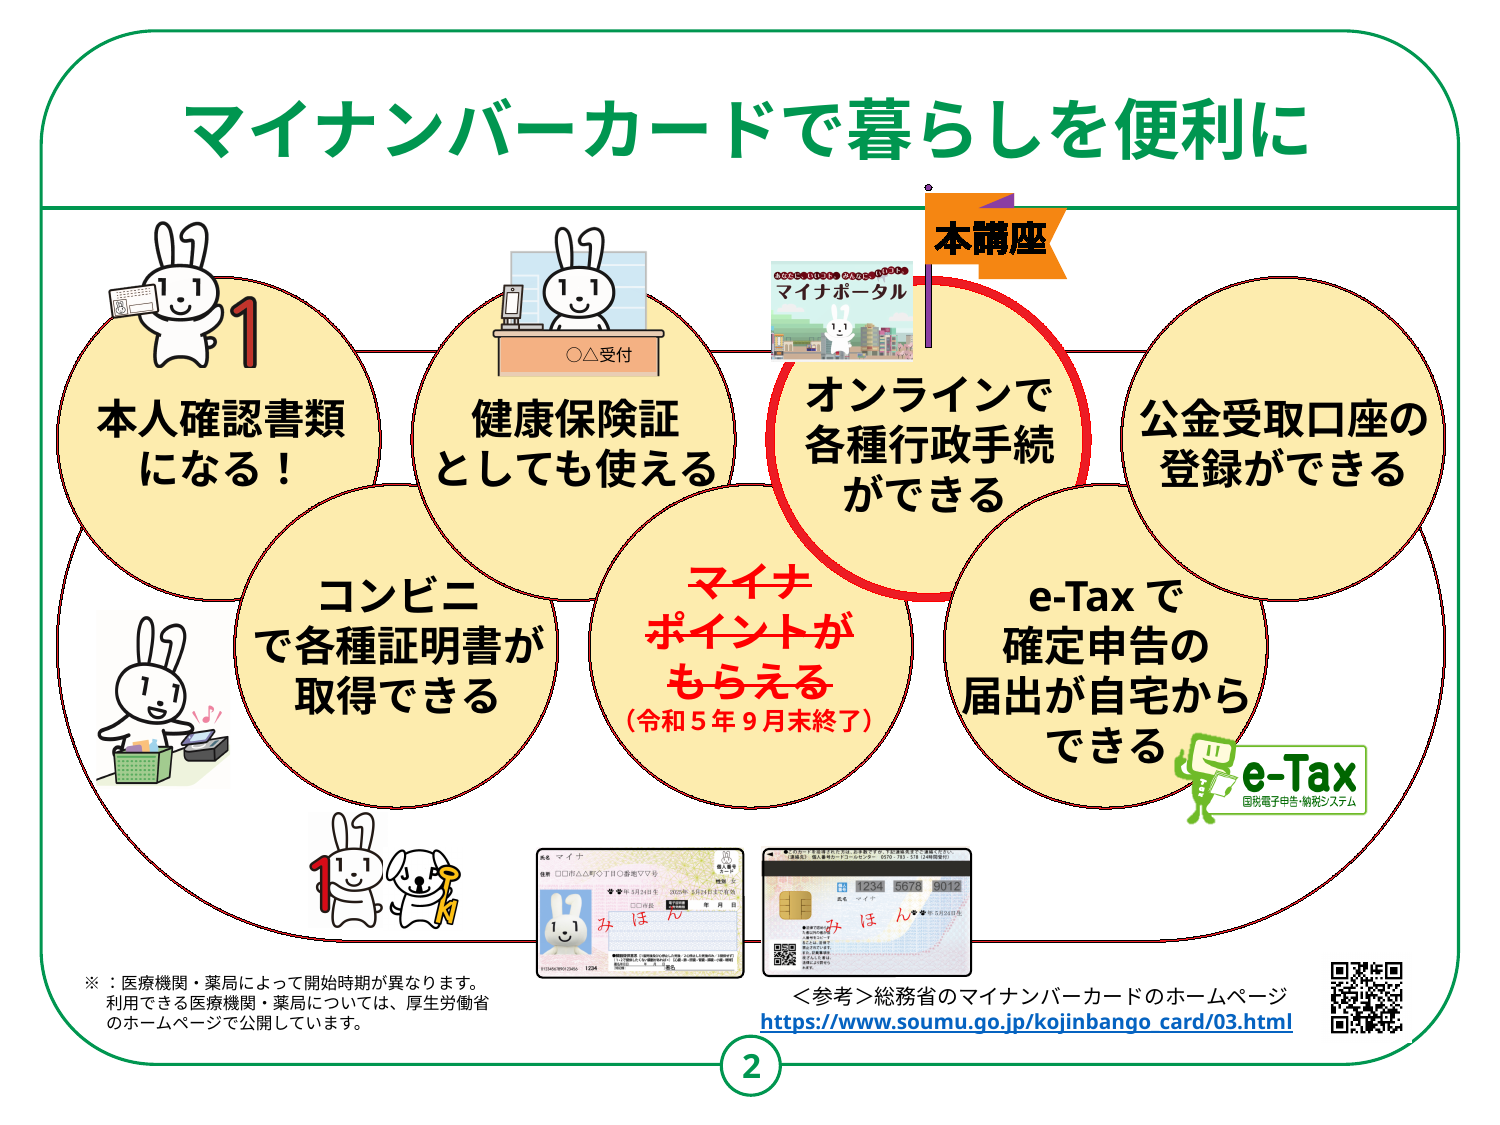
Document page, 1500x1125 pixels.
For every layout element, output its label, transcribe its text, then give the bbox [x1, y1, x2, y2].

text_box ＜参考＞総務省のマイナンバーカードのホームページ https://www.soumu.go.jp/kojinbango_card/03.html [745, 976, 1308, 1045]
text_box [485, 212, 668, 383]
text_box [56, 184, 1446, 943]
picture [771, 261, 913, 362]
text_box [308, 812, 463, 932]
text_box ※：医療機関・薬局によって開始時期が異なります。利用できる医療機関・薬局については、厚生労働省のホームページで公開しています。 [68, 965, 511, 1040]
picture [1321, 952, 1412, 1043]
picture [102, 220, 266, 368]
title マイナンバーカードで暮らしを便利に [160, 0, 1335, 176]
picture [1168, 728, 1376, 827]
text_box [761, 846, 972, 976]
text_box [536, 847, 744, 978]
picture [96, 609, 231, 789]
